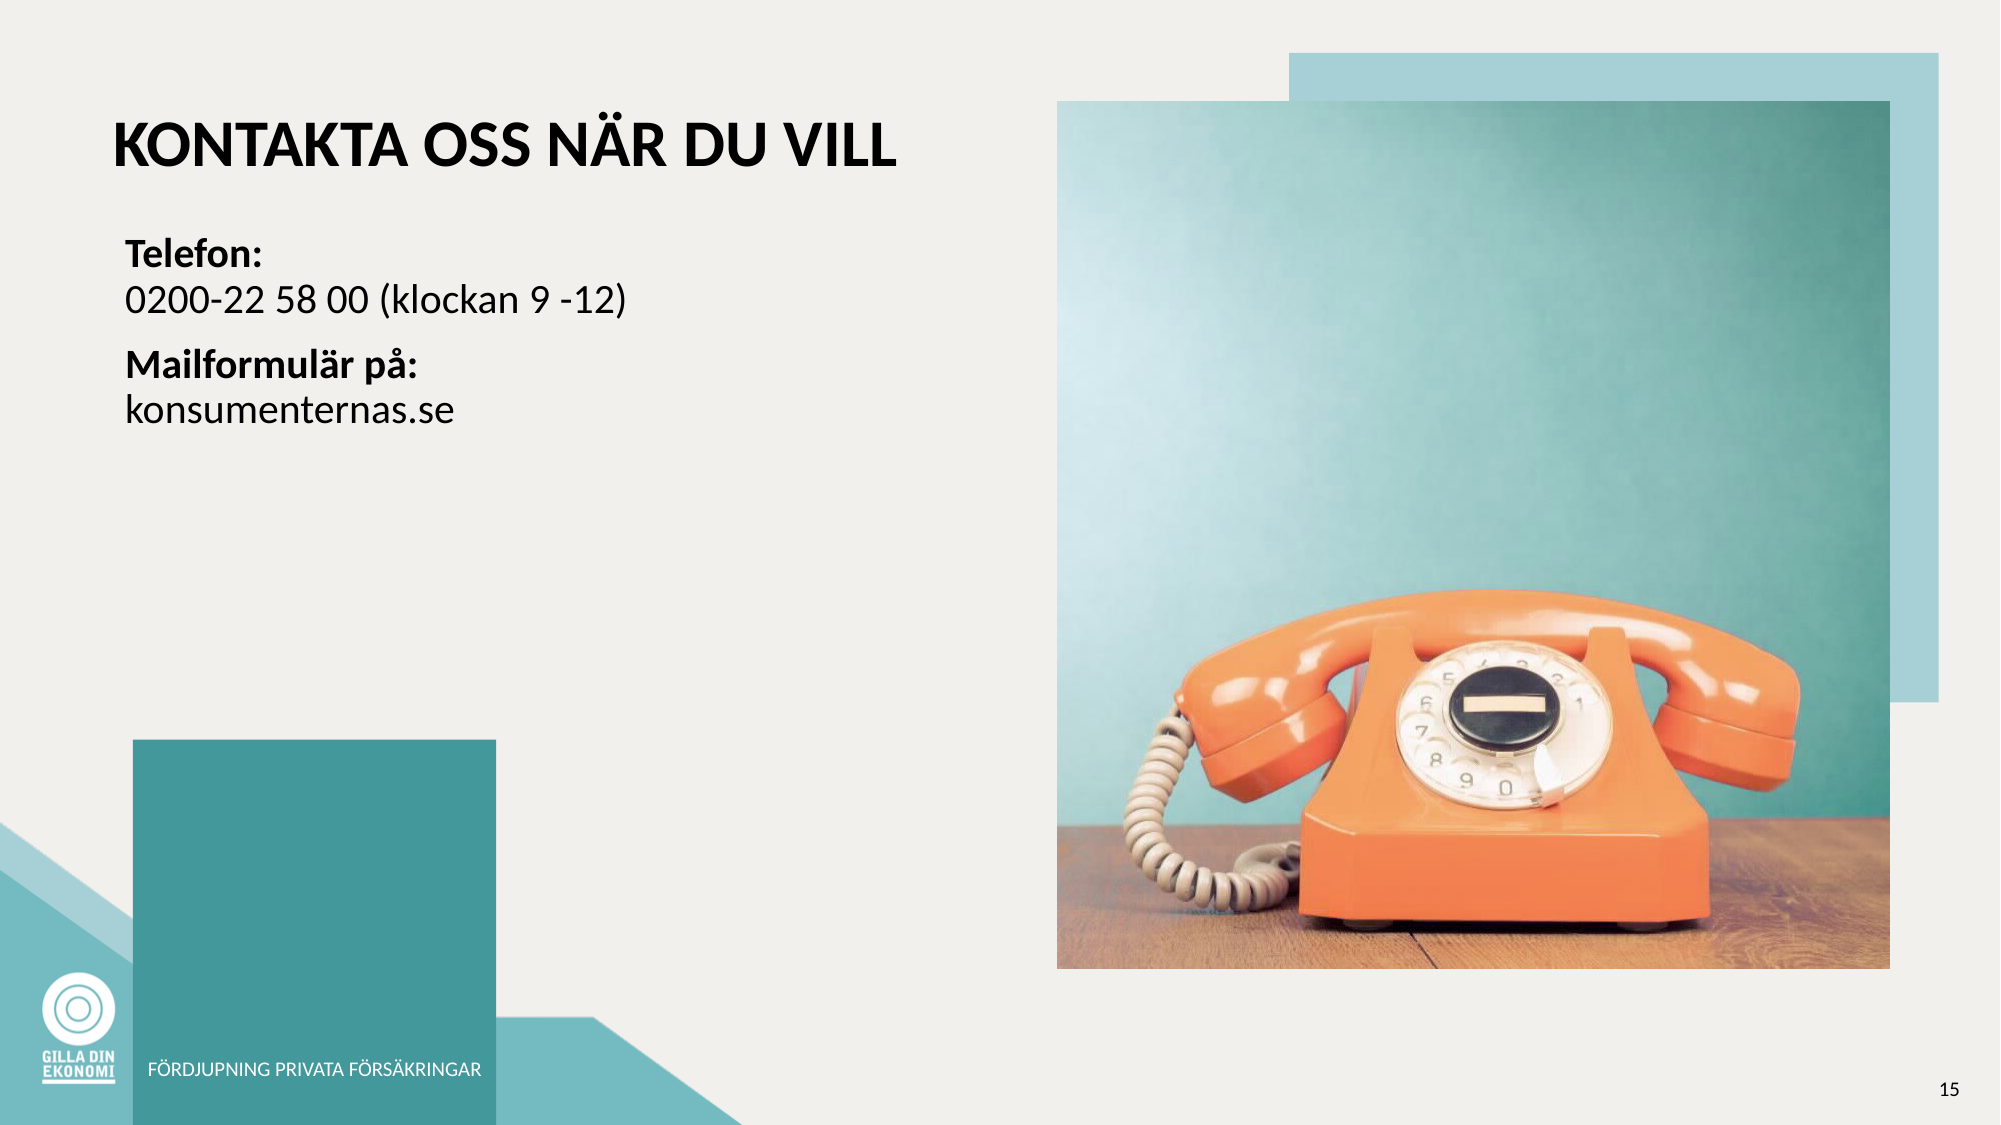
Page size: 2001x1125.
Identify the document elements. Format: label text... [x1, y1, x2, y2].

picture [0, 685, 744, 1125]
list FÖRDJUPNING PRIVATA FÖRSÄKRINGAR [132, 739, 497, 1125]
picture [1057, 101, 1890, 969]
list Telefon: 0200-22 58 00 (klockan 9 -12) Mailformulär på: konsumenternas.se [110, 224, 955, 627]
title KONTAKTA OSS NÄR DU VILL [98, 101, 1000, 320]
